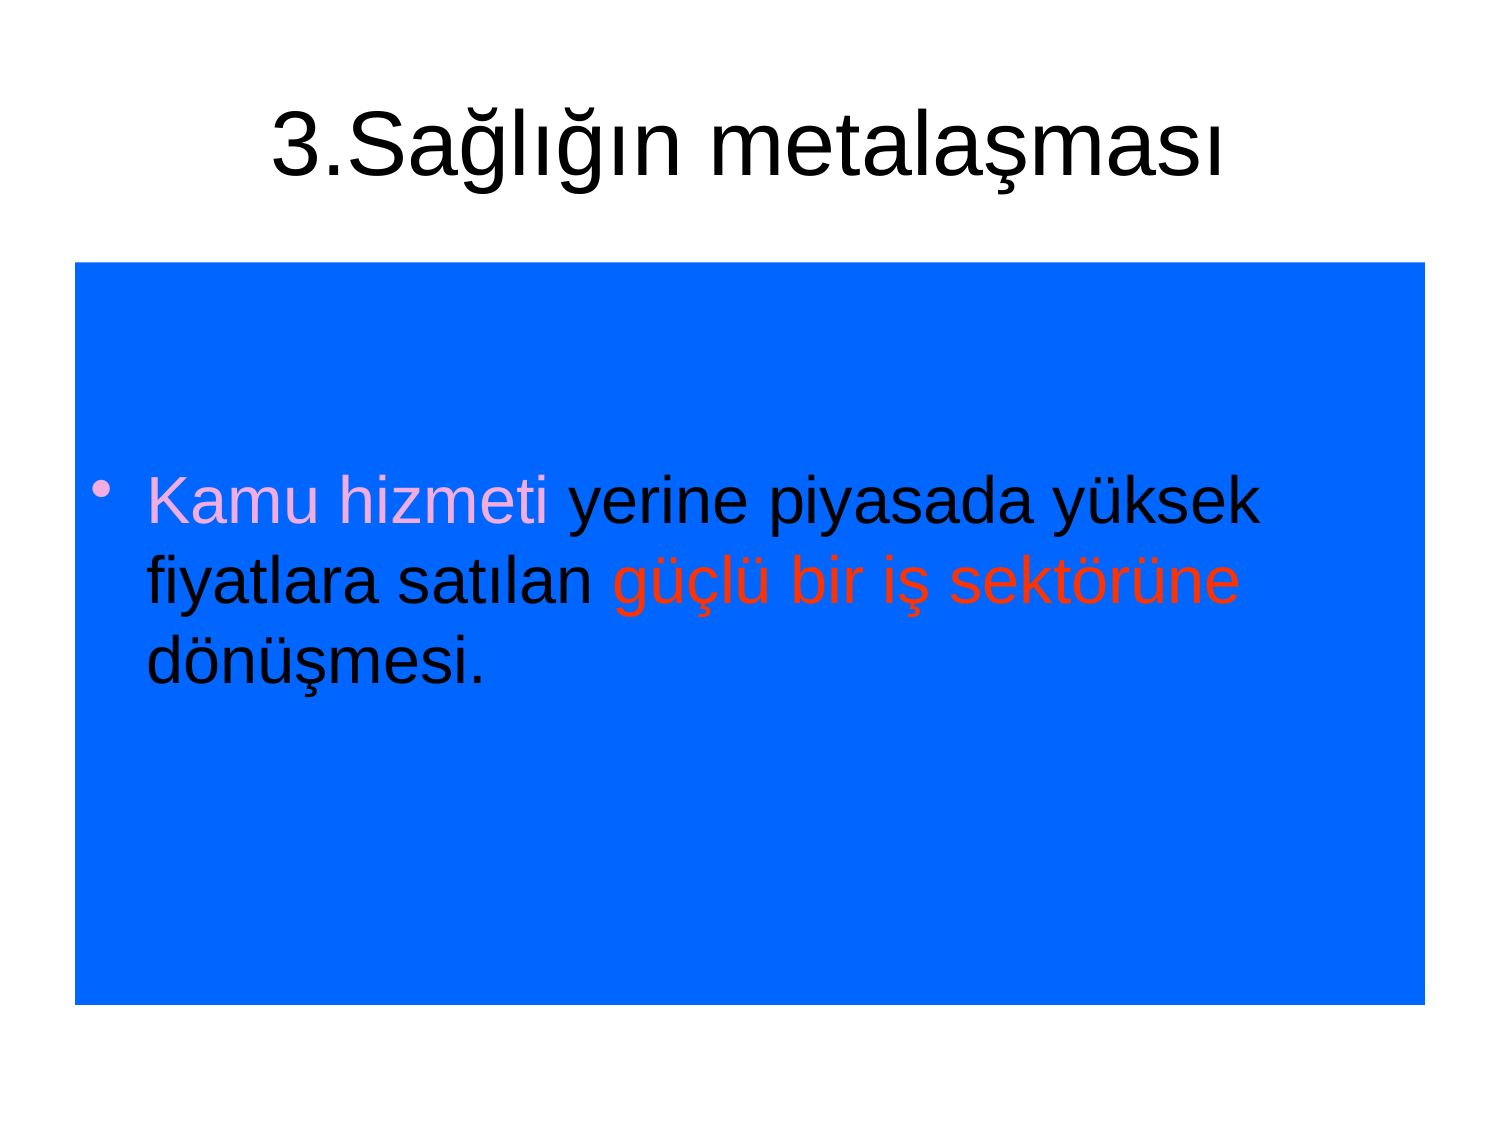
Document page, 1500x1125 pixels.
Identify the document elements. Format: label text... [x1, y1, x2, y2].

list Kamu hizmeti yerine piyasada yüksek fiyatlara satılan güçlü bir iş sektörüne dönüşmesi. [74, 262, 1426, 1006]
title 3.Sağlığın metalaşması [74, 44, 1426, 233]
